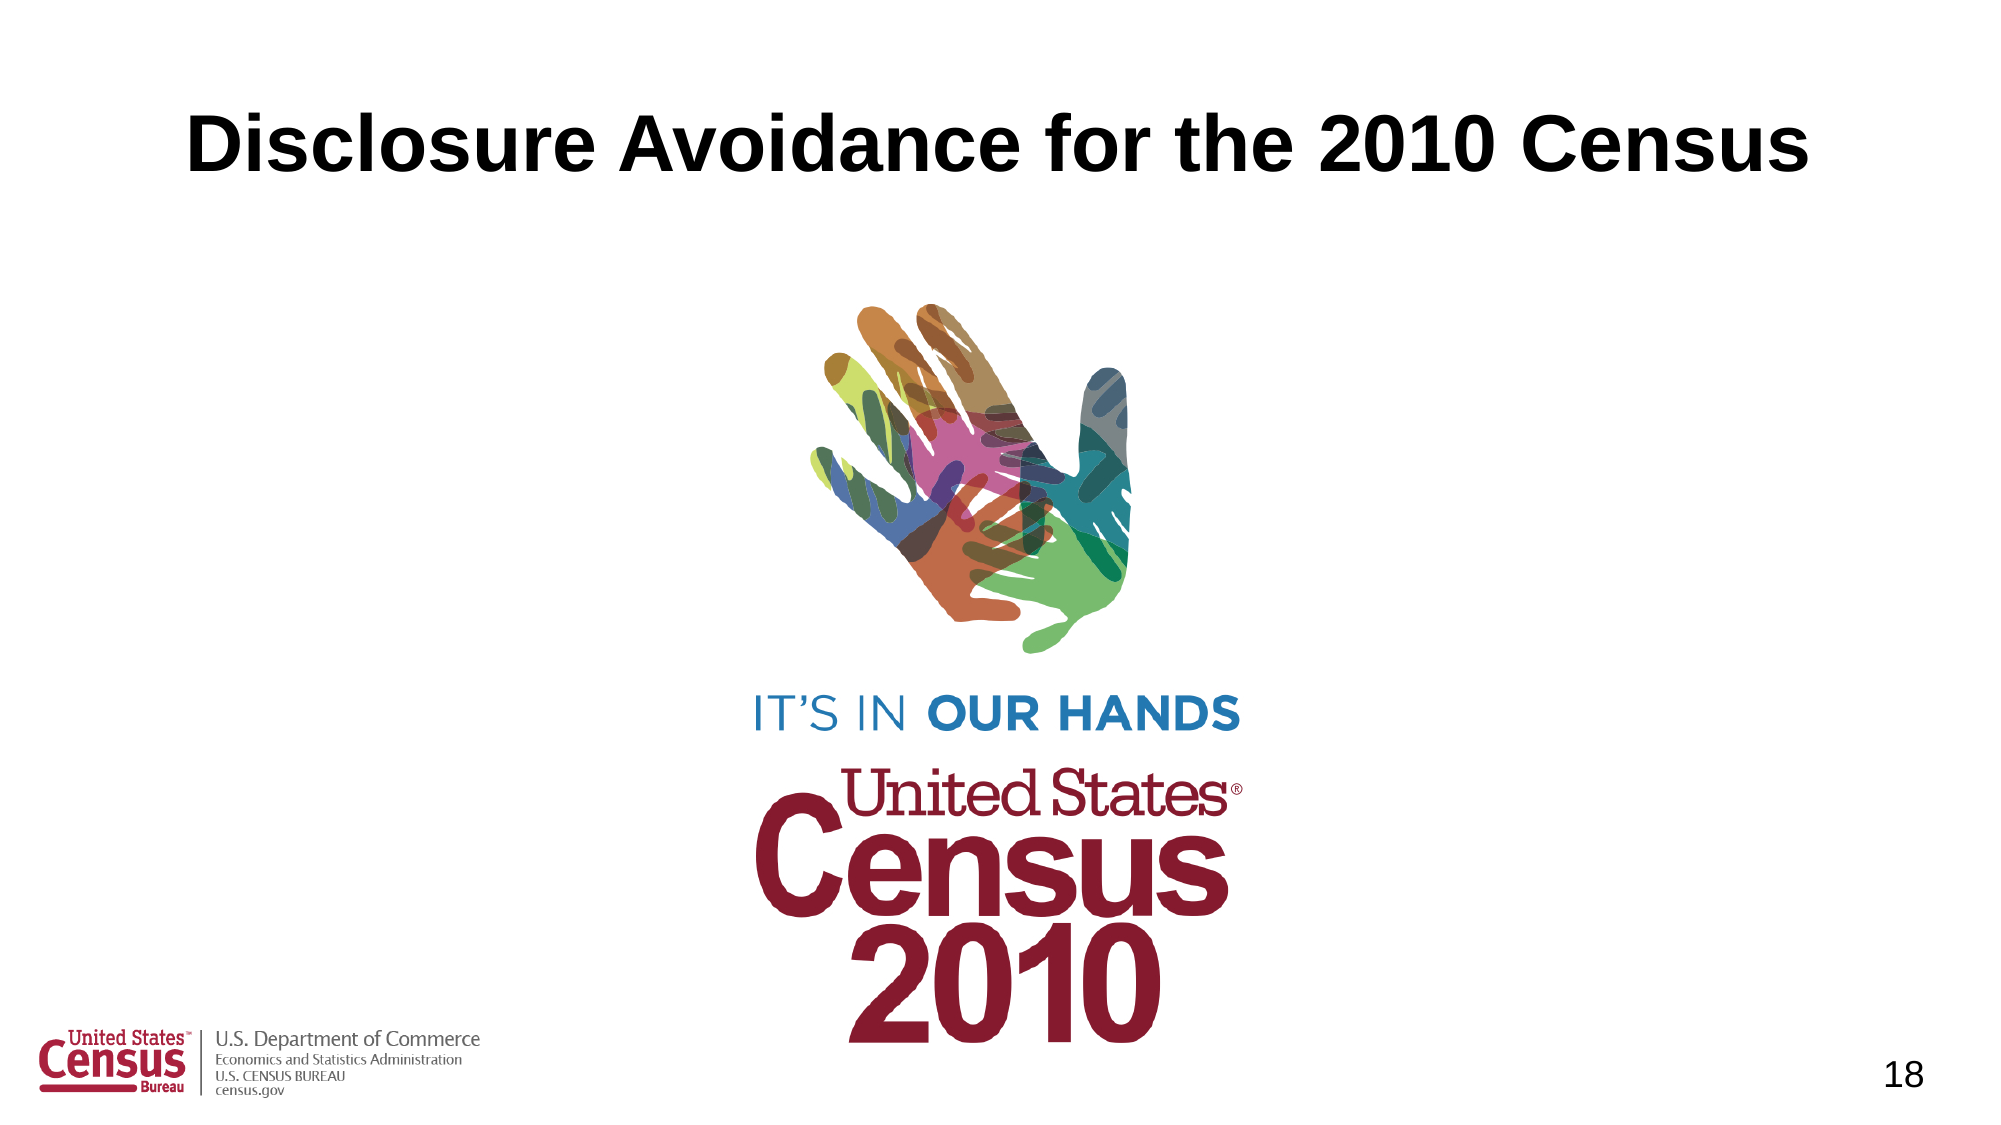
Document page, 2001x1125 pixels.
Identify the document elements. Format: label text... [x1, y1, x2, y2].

picture [0, 1022, 488, 1125]
title Disclosure Avoidance for the 2010 Census [99, 45, 1900, 233]
picture [756, 299, 1244, 1043]
slide_number 18 [1514, 1042, 1940, 1102]
